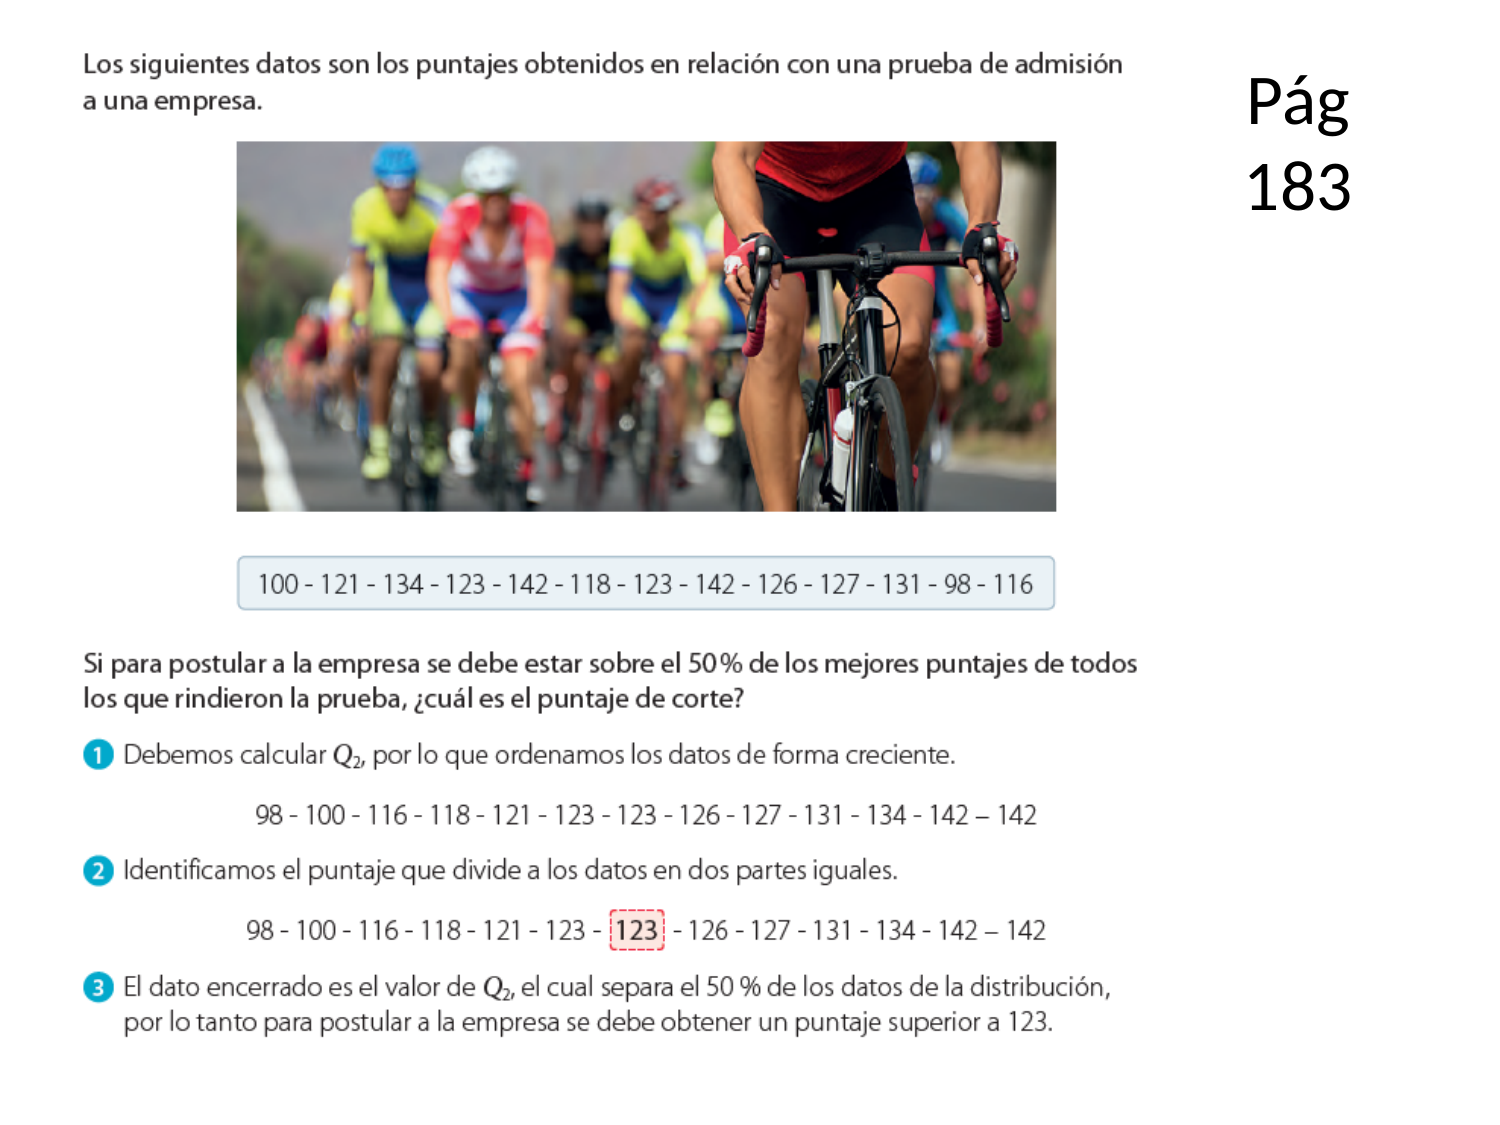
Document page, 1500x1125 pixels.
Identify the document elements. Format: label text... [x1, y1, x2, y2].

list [70, 46, 1184, 1064]
title Pág 183 [1181, 45, 1425, 233]
